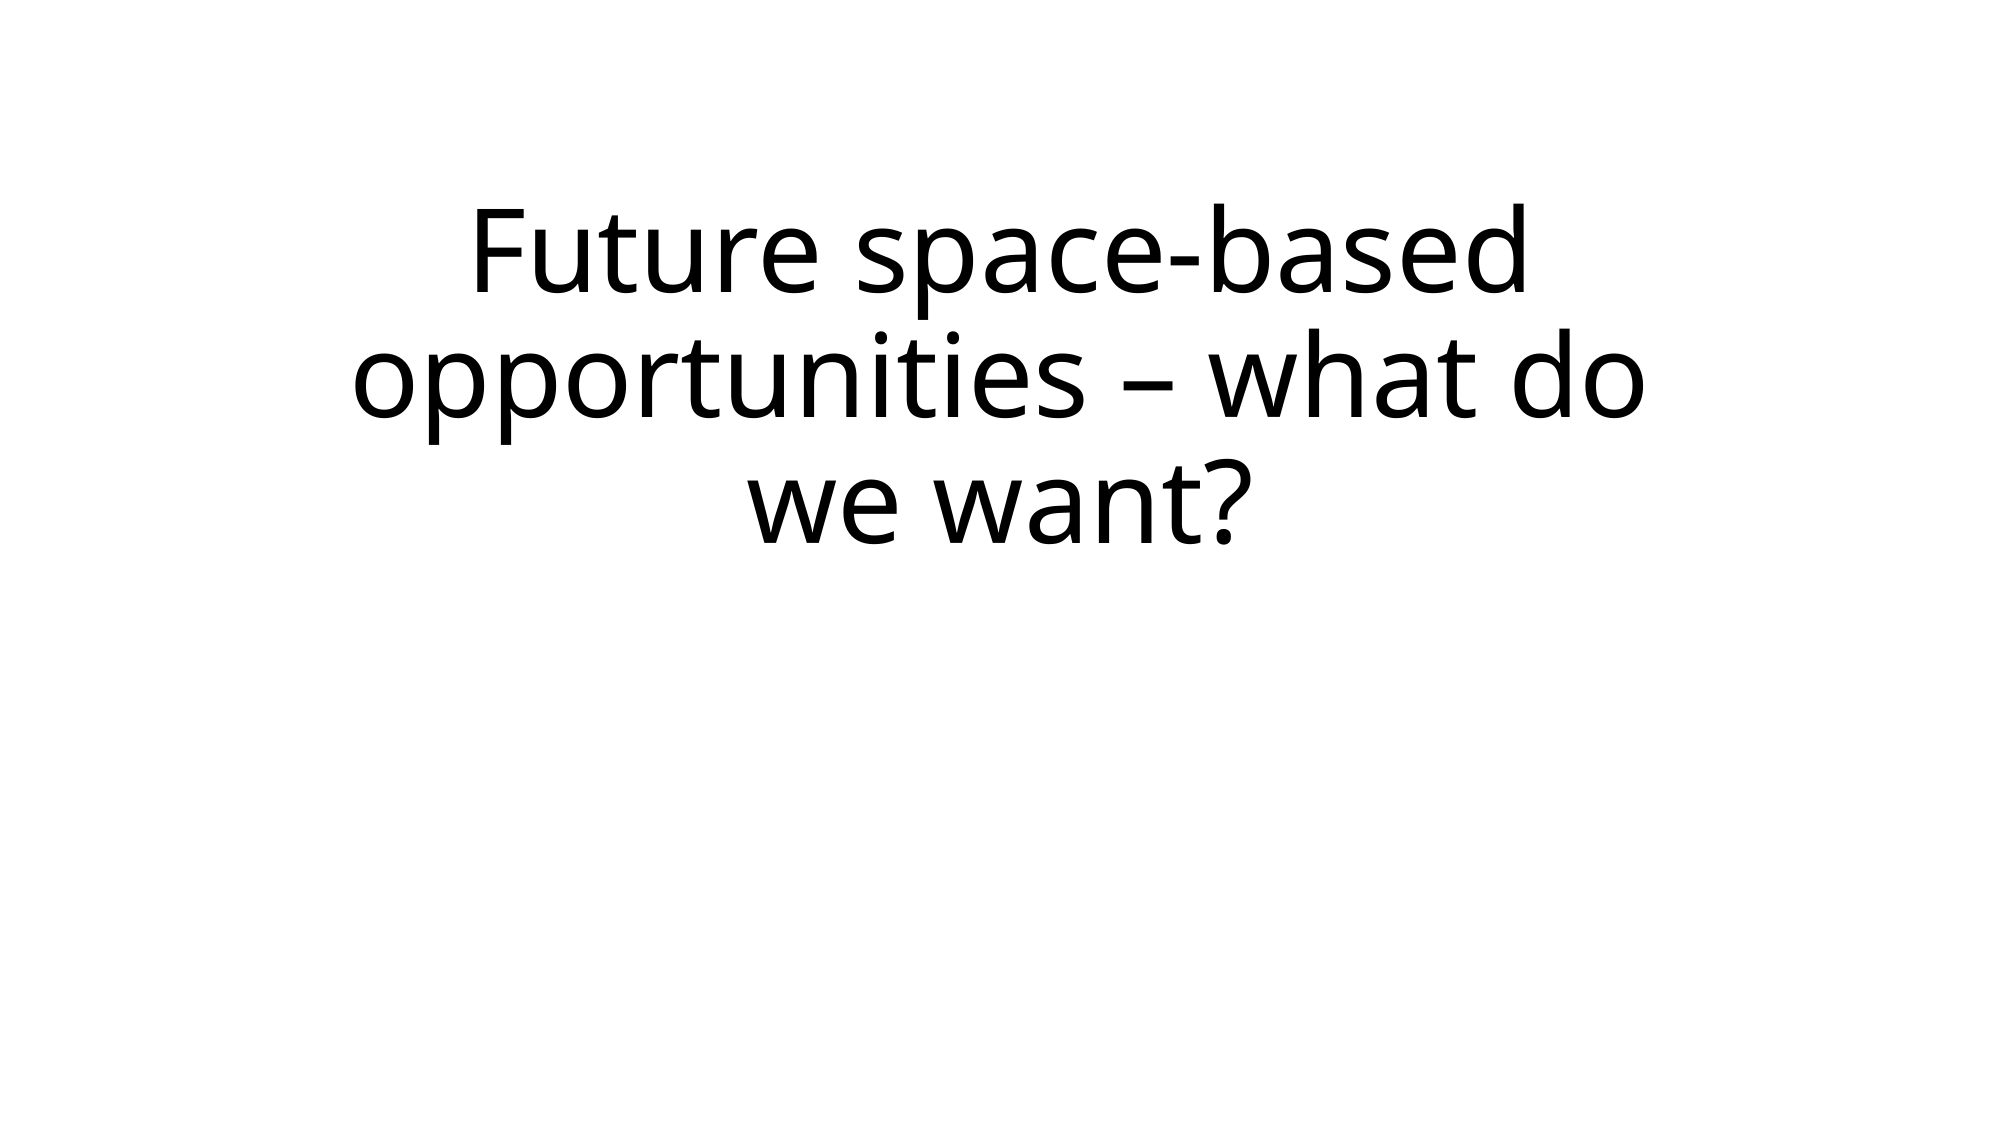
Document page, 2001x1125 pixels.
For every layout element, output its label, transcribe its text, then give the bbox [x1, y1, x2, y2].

title Future space-based opportunities – what do we want? [249, 184, 1750, 576]
